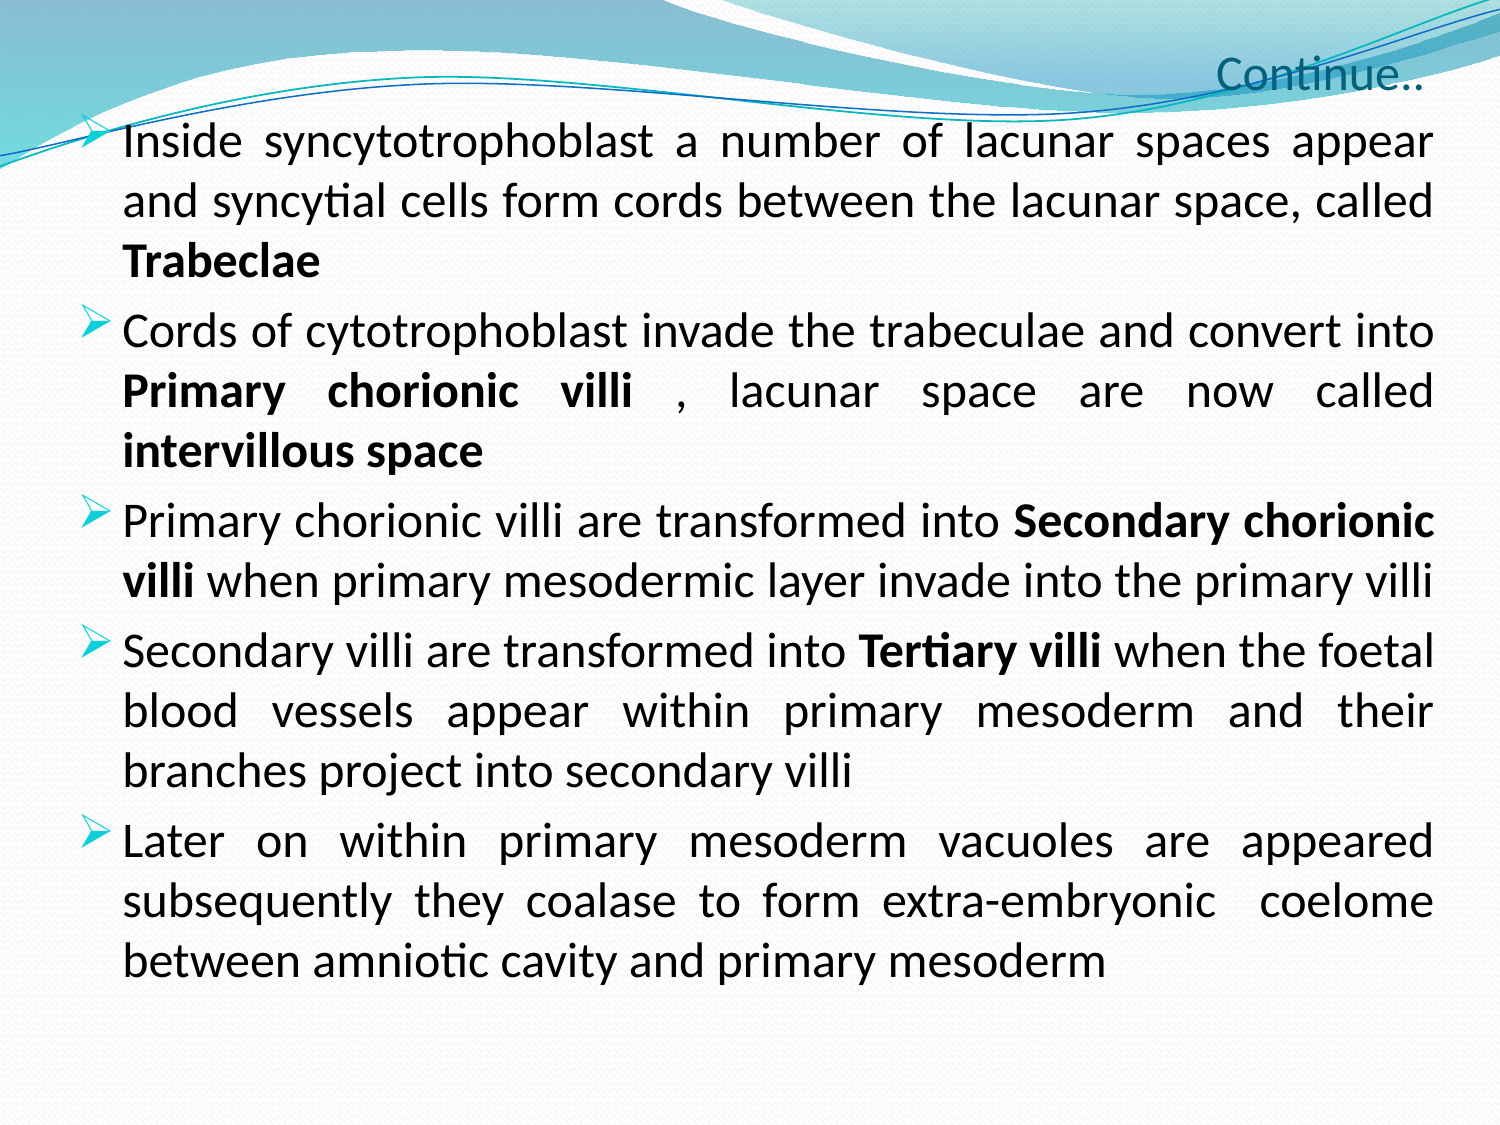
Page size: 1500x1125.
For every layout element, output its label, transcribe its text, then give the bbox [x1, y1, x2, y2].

list Inside syncytotrophoblast a number of lacunar spaces appear and syncytial cells form cords between the lacunar space, called Trabeclae Cords of cytotrophoblast invade the trabeculae and convert into Primary chorionic villi , lacunar space are now called intervillous space Primary chorionic villi are transformed into Secondary chorionic villi when primary mesodermic layer invade into the primary villi Secondary villi are transformed into Tertiary villi when the foetal blood vessels appear within primary mesoderm and their branches project into secondary villi Later on within primary mesoderm vacuoles are appeared subsequently they coalase to form extra-embryonic coelome between amniotic cavity and primary mesoderm [62, 99, 1450, 1038]
title Continue.. [75, 24, 1425, 99]
